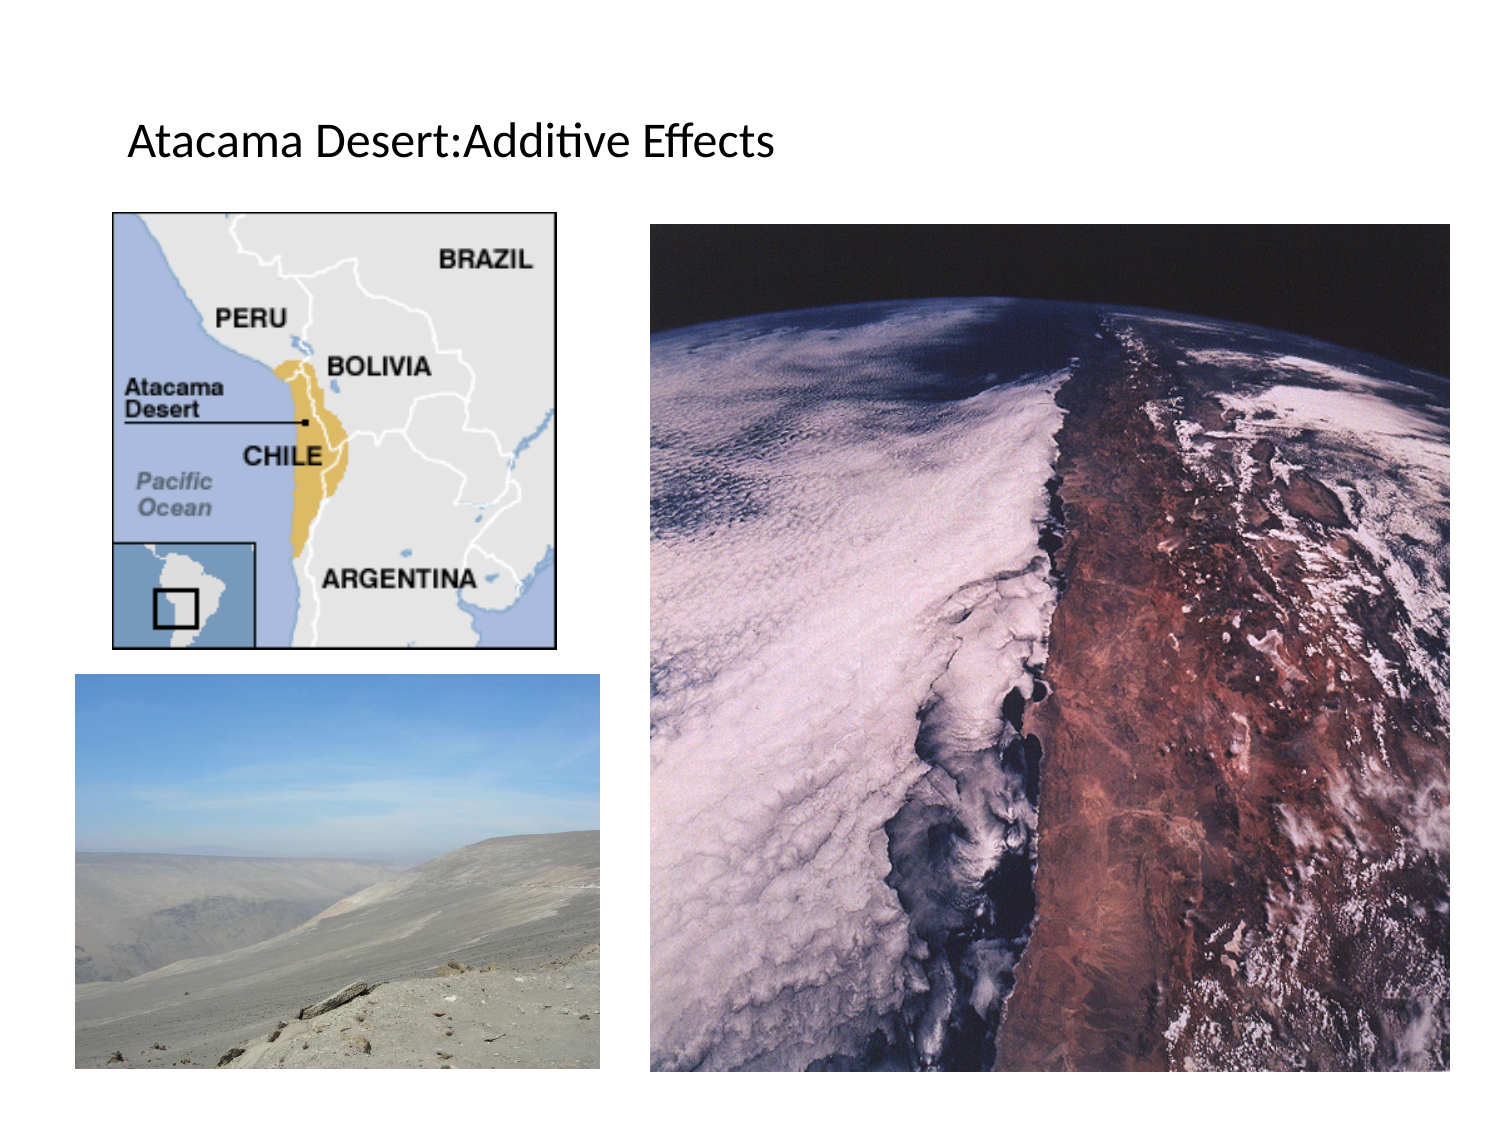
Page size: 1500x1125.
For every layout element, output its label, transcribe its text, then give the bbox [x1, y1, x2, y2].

picture [649, 224, 1451, 1072]
text_box Atacama Desert:Additive Effects [112, 99, 1425, 175]
picture [112, 212, 557, 651]
picture [74, 674, 601, 1069]
